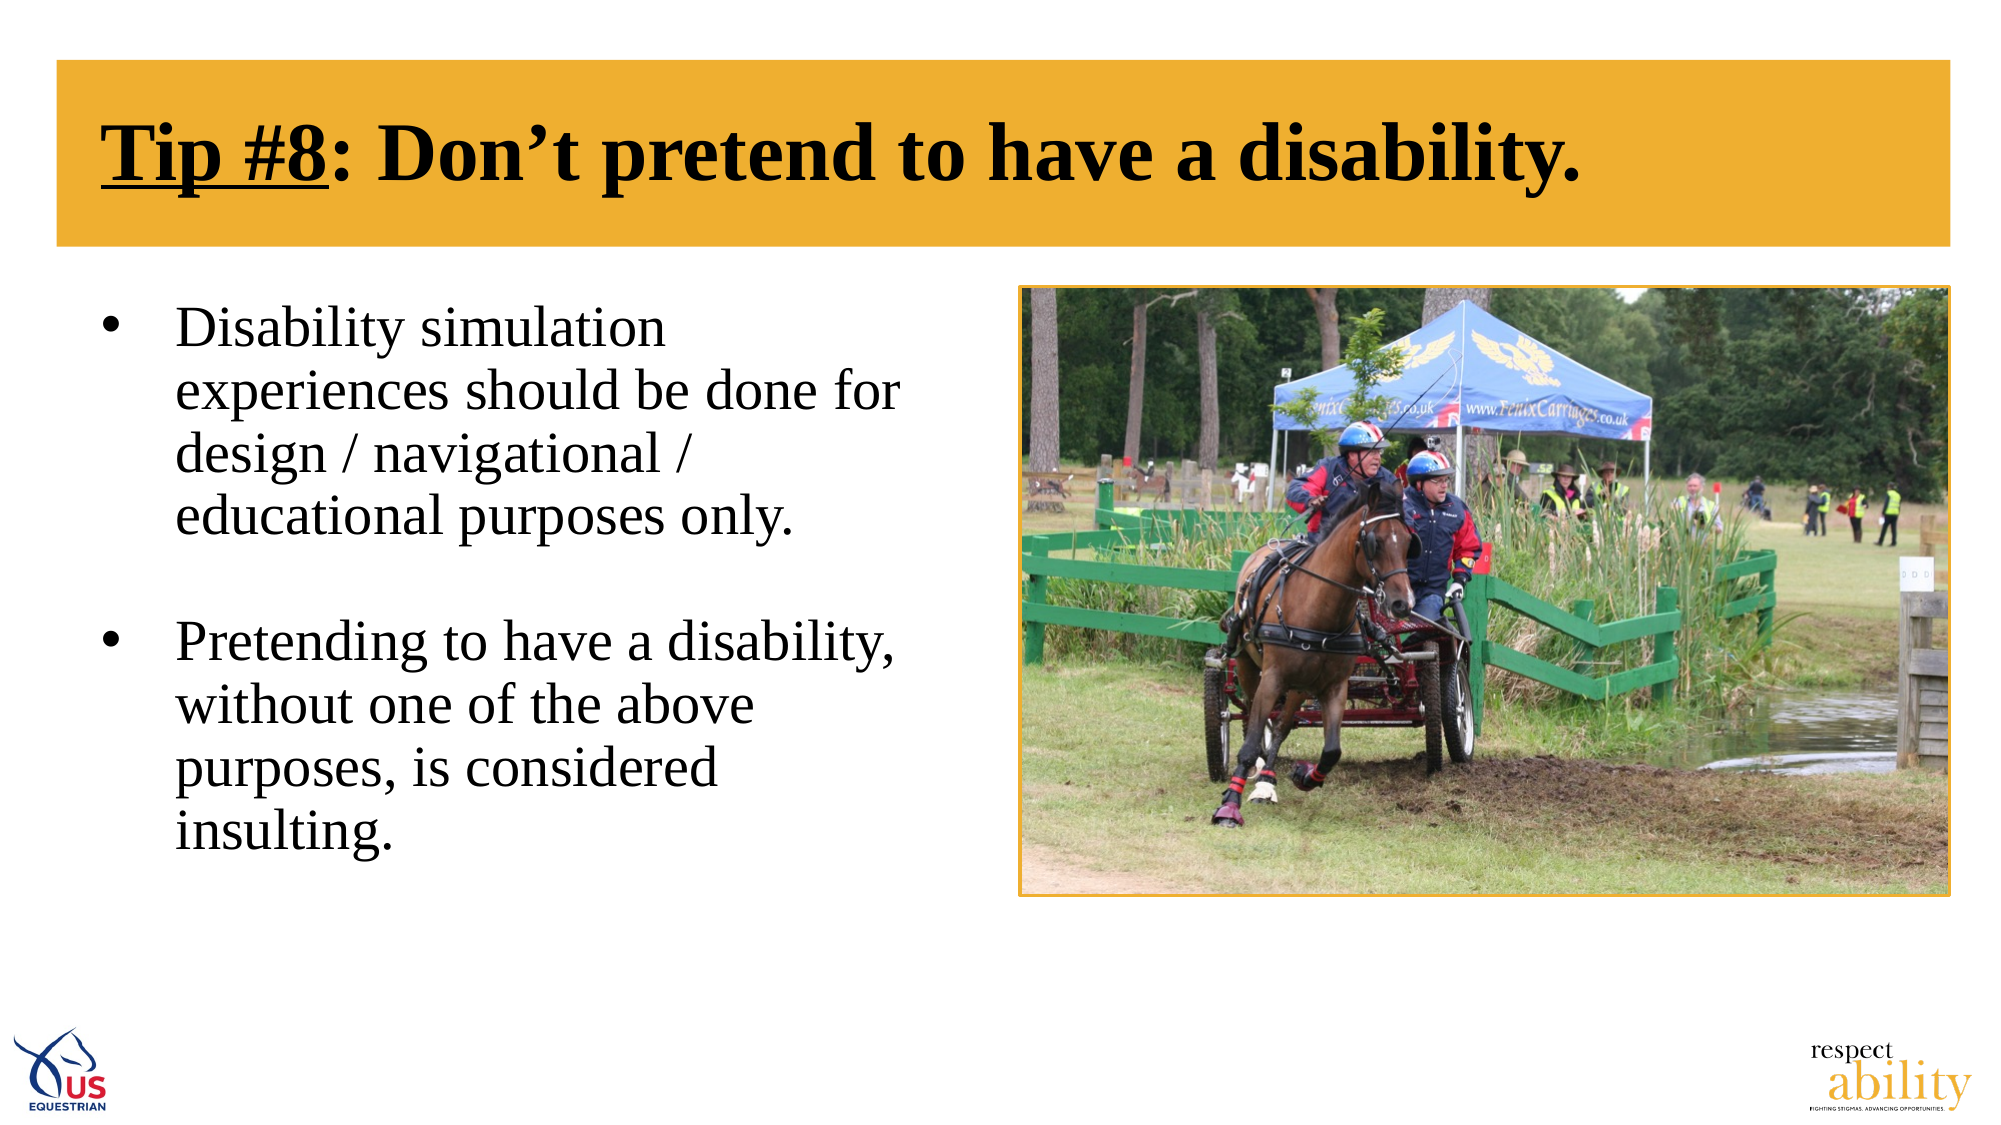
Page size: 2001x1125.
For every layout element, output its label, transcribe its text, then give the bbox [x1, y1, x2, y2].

picture [1810, 1042, 1972, 1111]
title Tip #8: Don’t pretend to have a disability. [85, 59, 1811, 247]
picture [5, 1017, 115, 1123]
list Disability simulation experiences should be done for design / navigational / educational purposes only. Pretending to have a disability, without one of the above purposes, is considered insulting. [85, 288, 921, 916]
picture [1021, 288, 1949, 894]
